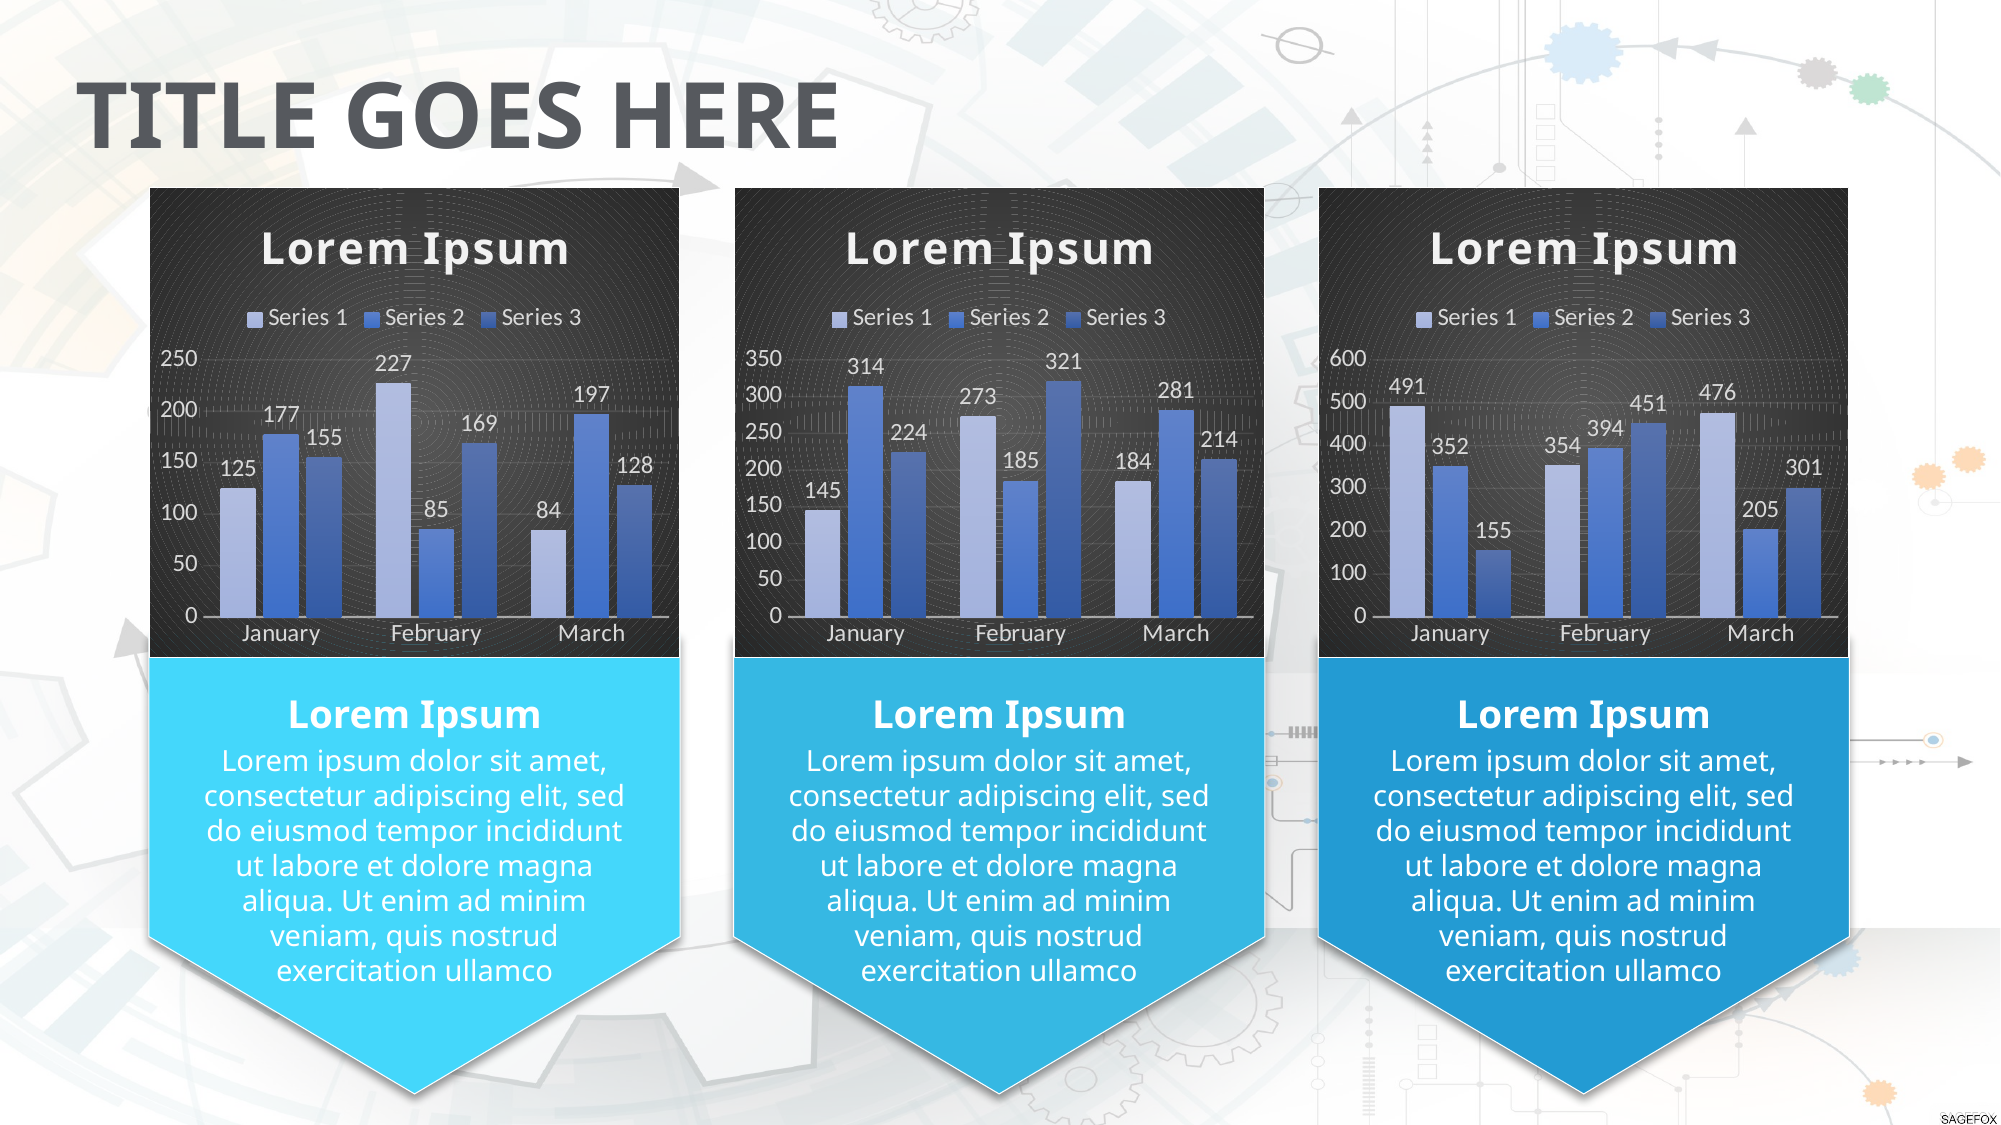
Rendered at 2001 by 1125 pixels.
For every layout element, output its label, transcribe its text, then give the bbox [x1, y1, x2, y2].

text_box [148, 658, 681, 1094]
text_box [733, 658, 1265, 1094]
chart [1318, 186, 1850, 658]
chart [733, 186, 1265, 658]
picture [1938, 1114, 1999, 1125]
chart [148, 186, 681, 658]
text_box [1318, 658, 1850, 1094]
text_box TITLE GOES HERE [60, 49, 965, 175]
